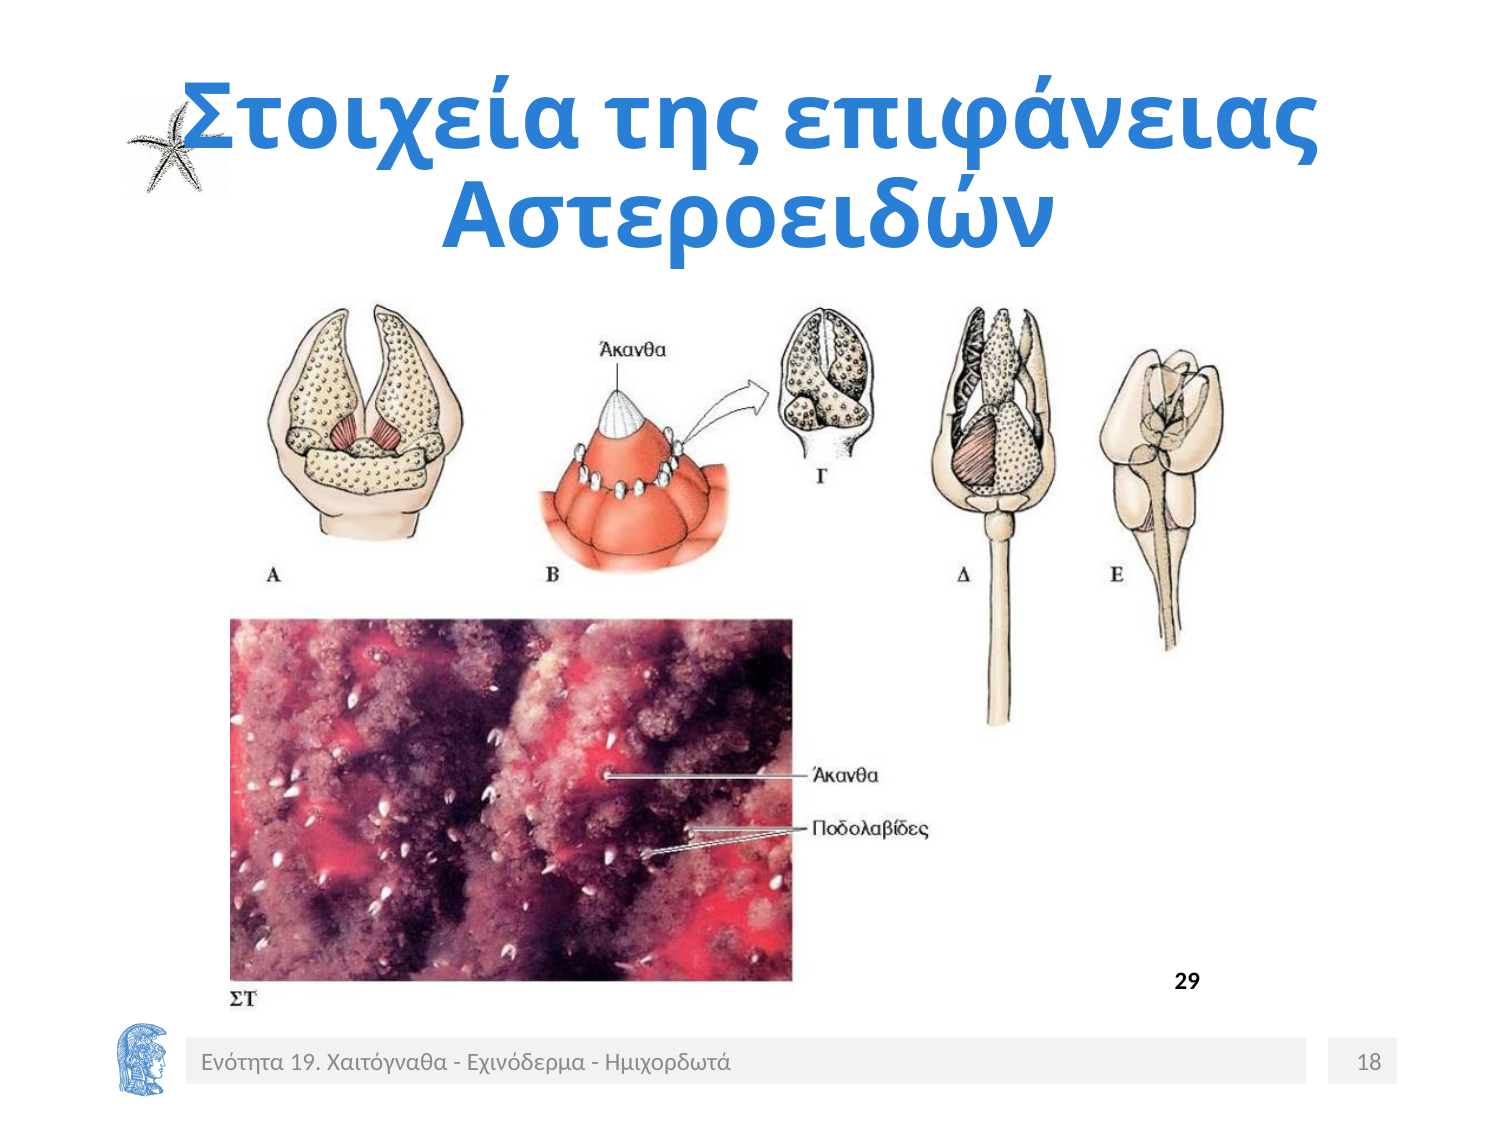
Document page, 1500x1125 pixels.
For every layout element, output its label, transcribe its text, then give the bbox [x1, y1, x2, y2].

picture [113, 1022, 176, 1099]
title Στοιχεία της επιφάνειας Αστεροειδών [103, 59, 1397, 278]
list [230, 299, 1270, 1014]
footer Ενότητα 19. Χαιτόγναθα - Εχινόδερμα - Ημιχορδωτά [186, 1037, 1307, 1084]
slide_number 18 [1328, 1037, 1397, 1084]
